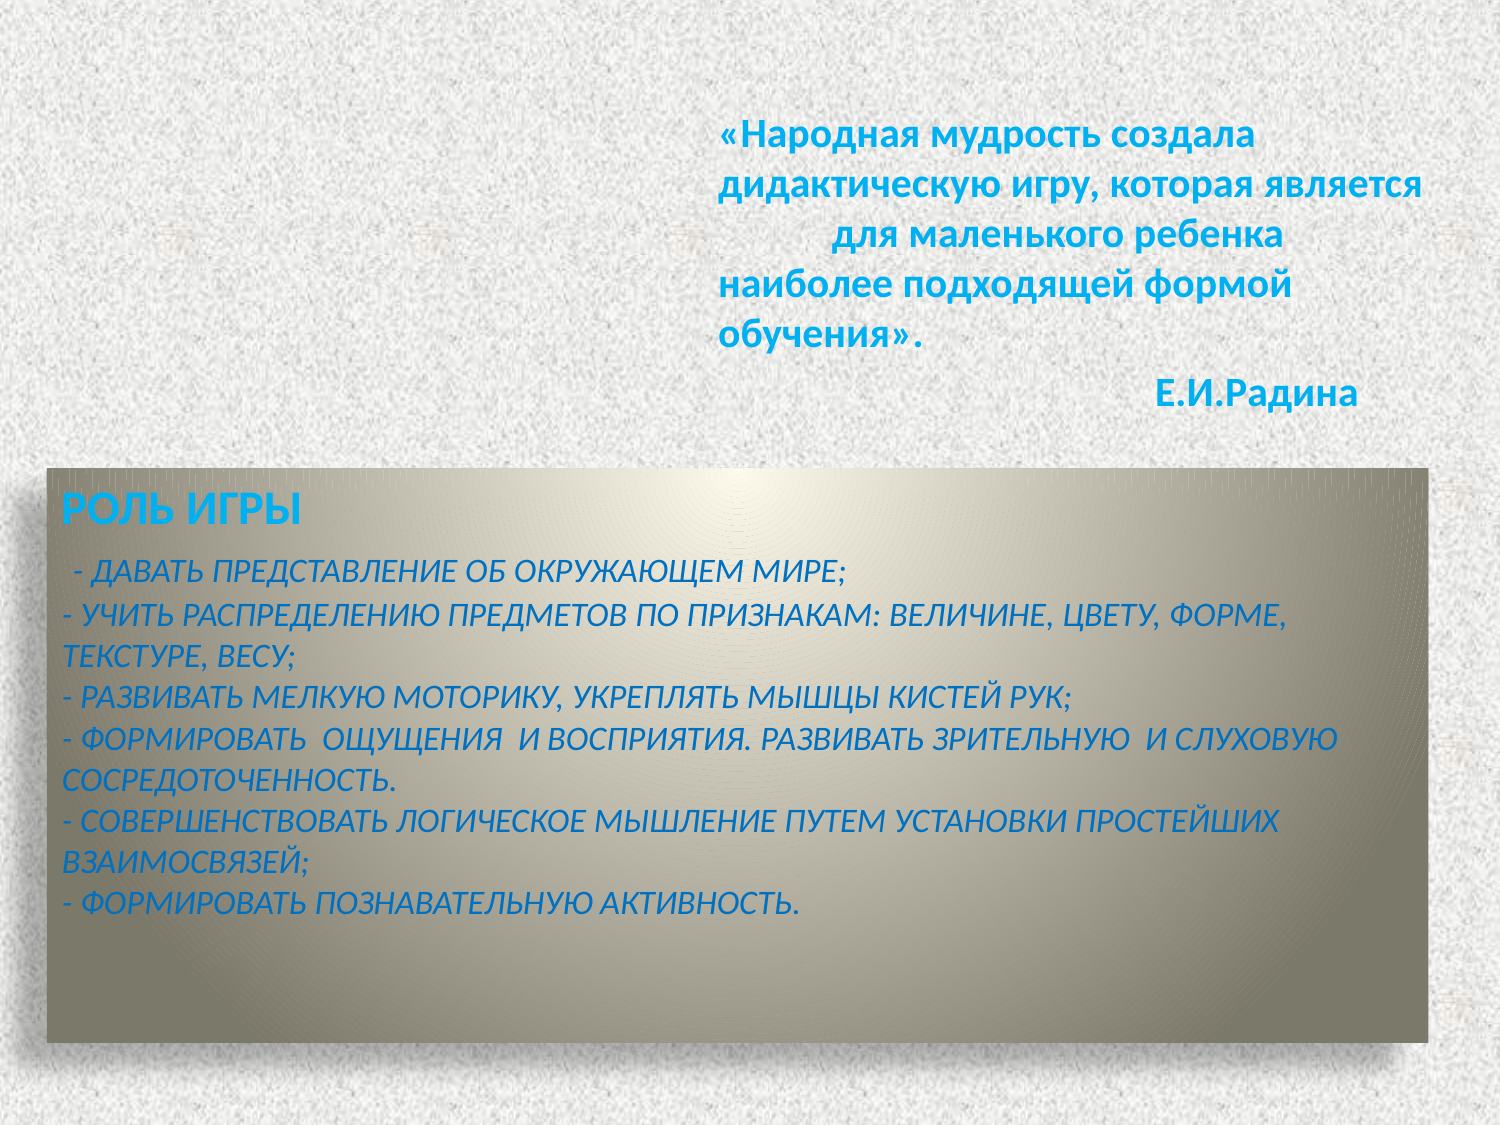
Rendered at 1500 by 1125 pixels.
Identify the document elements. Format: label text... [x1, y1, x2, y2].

title Роль игры - давать представление об окружающем мире; - учить распределению предметов по признакам: величине, цвету, форме, текстуре, весу; - развивать мелкую моторику, укреплять мышцы кистей рук; - ФОРМИРОВАТЬ ОЩУЩЕНИЯ И ВОСПРИЯТИЯ. РаЗВИВАТЬ ЗРИТЕЛЬНУЮ И СЛУХОВУЮ СОСРЕДОТОЧЕННОСТЬ. - совершенствовать логическое мышление путем установки простейших взаимосвязей; - формировать познавательную активность. [46, 468, 1429, 1044]
picture [0, 0, 1500, 1125]
list «Народная мудрость создала дидактическую игру, которая является для маленького ребенка наиболее подходящей формой обучения». Е.И.Радина [703, 93, 1465, 422]
